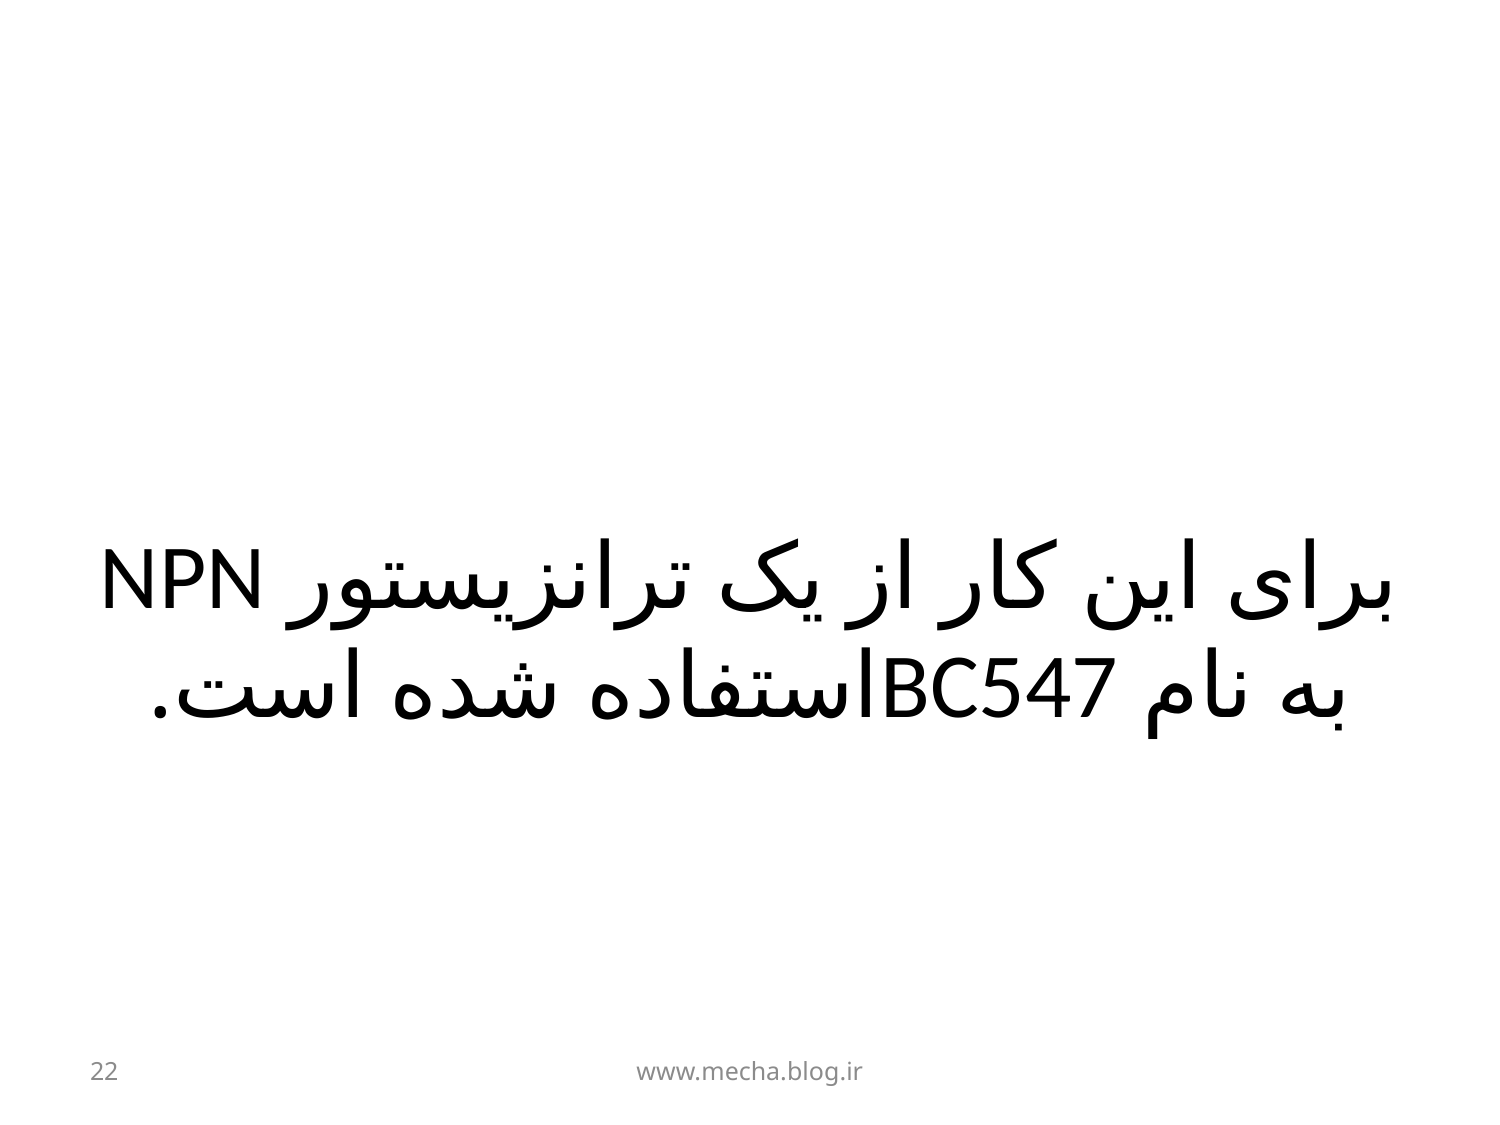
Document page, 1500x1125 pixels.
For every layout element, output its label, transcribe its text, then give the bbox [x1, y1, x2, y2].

footer www.mecha.blog.ir [512, 1042, 988, 1103]
slide_number 22 [75, 1042, 425, 1103]
title برای این کار از یک ترانزیستور NPN به نام BC547استفاده شده است. [75, 45, 1425, 988]
